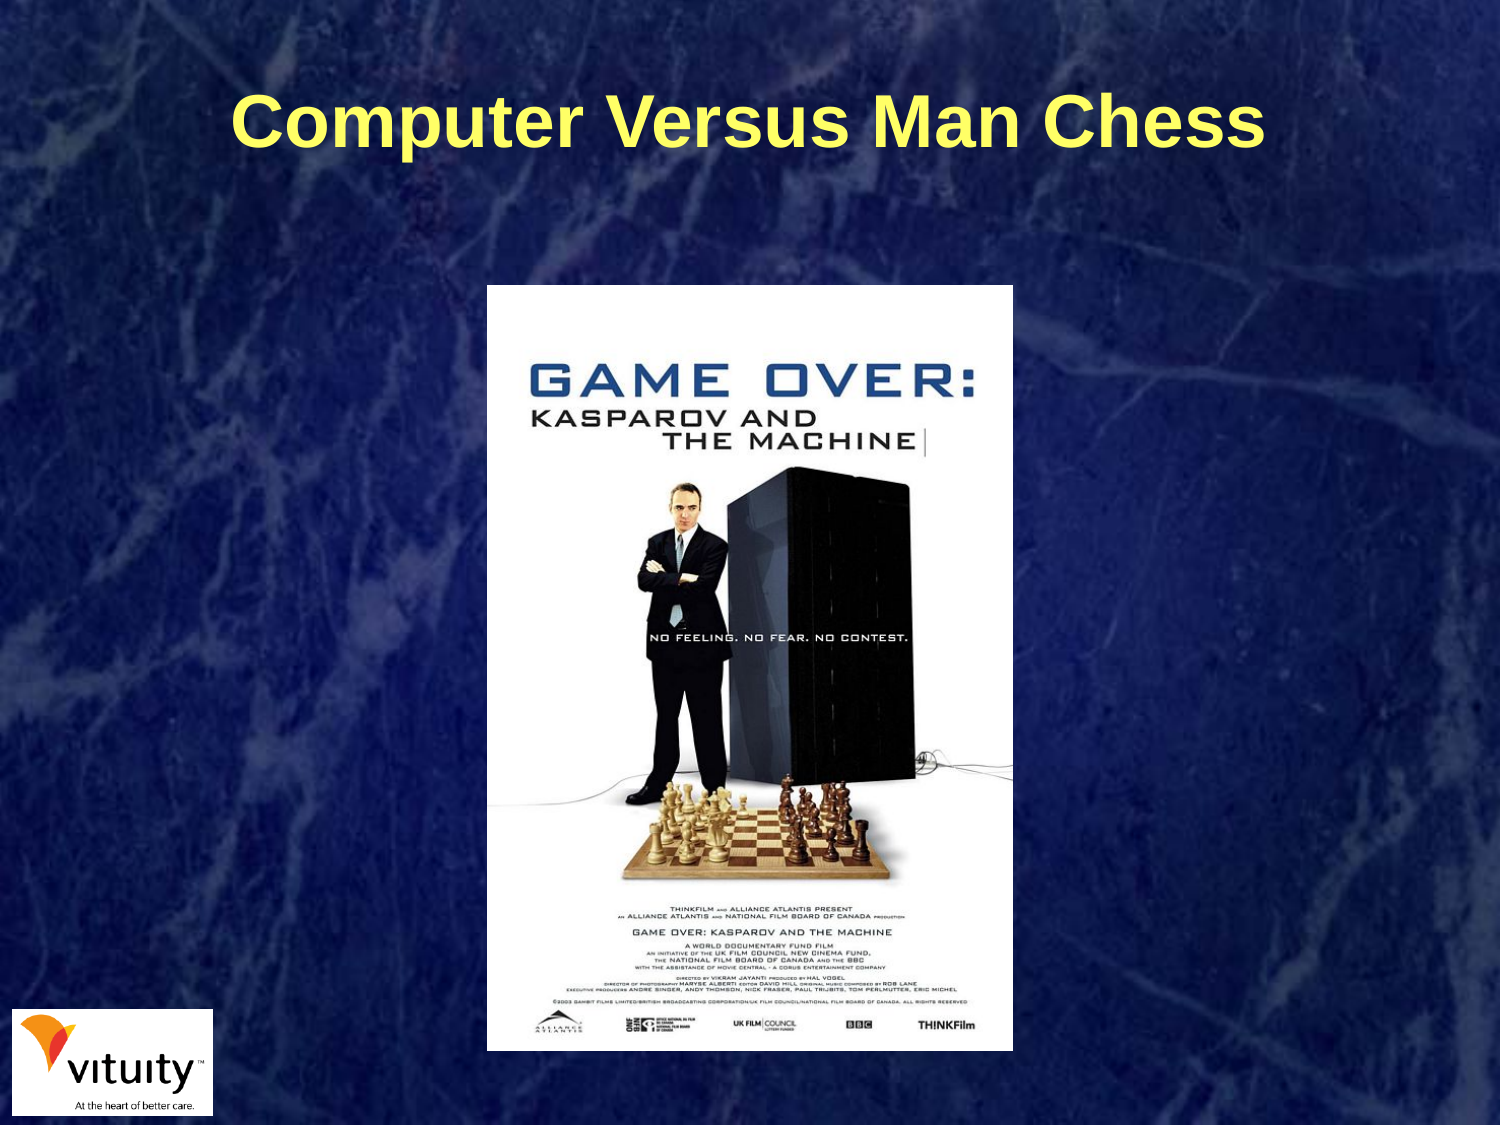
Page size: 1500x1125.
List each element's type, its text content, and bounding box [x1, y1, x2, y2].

picture [0, 0, 1500, 1125]
title Computer Versus Man Chess [112, 75, 1387, 263]
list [112, 285, 1388, 1051]
